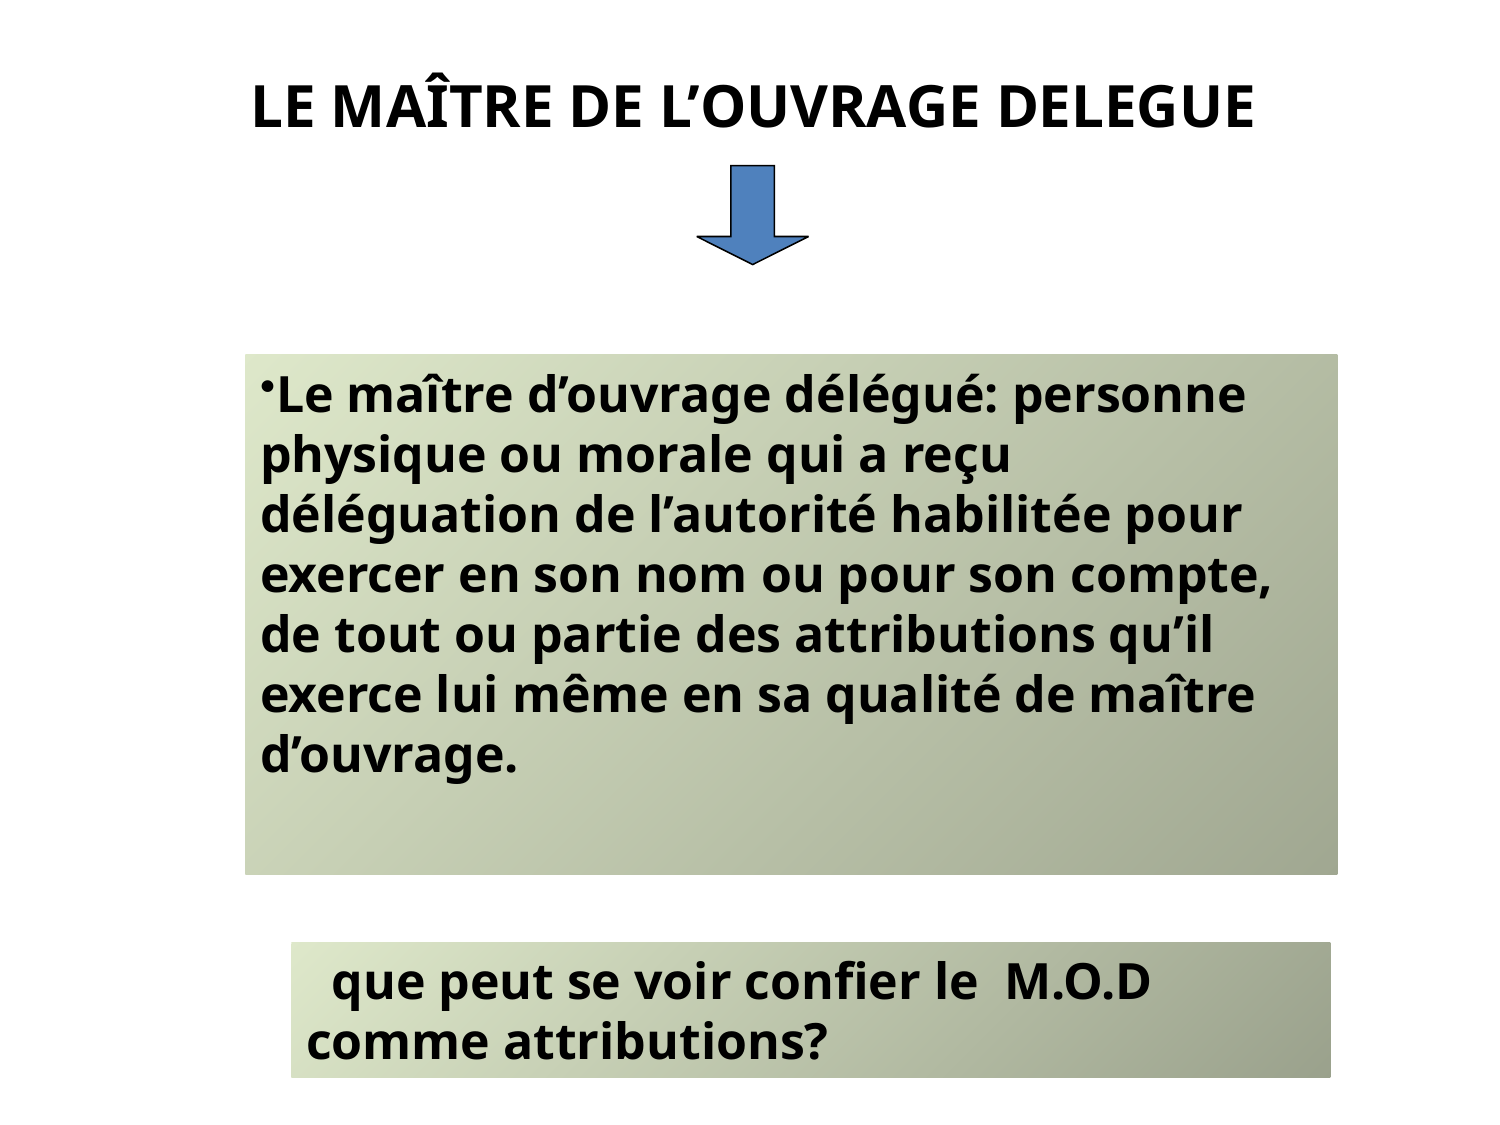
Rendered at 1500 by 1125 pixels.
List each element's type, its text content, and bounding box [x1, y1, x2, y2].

text_box [696, 165, 809, 265]
text_box LE MAÎTRE DE L’OUVRAGE DELEGUE [134, 62, 1450, 147]
text_box Le maître d’ouvrage délégué: personne physique ou morale qui a reçu déléguation de l’autorité habilitée pour exercer en son nom ou pour son compte, de tout ou partie des attributions qu’il exerce lui même en sa qualité de maître d’ouvrage. [245, 354, 1338, 875]
text_box que peut se voir confier le M.O.D comme attributions? [291, 942, 1331, 1078]
